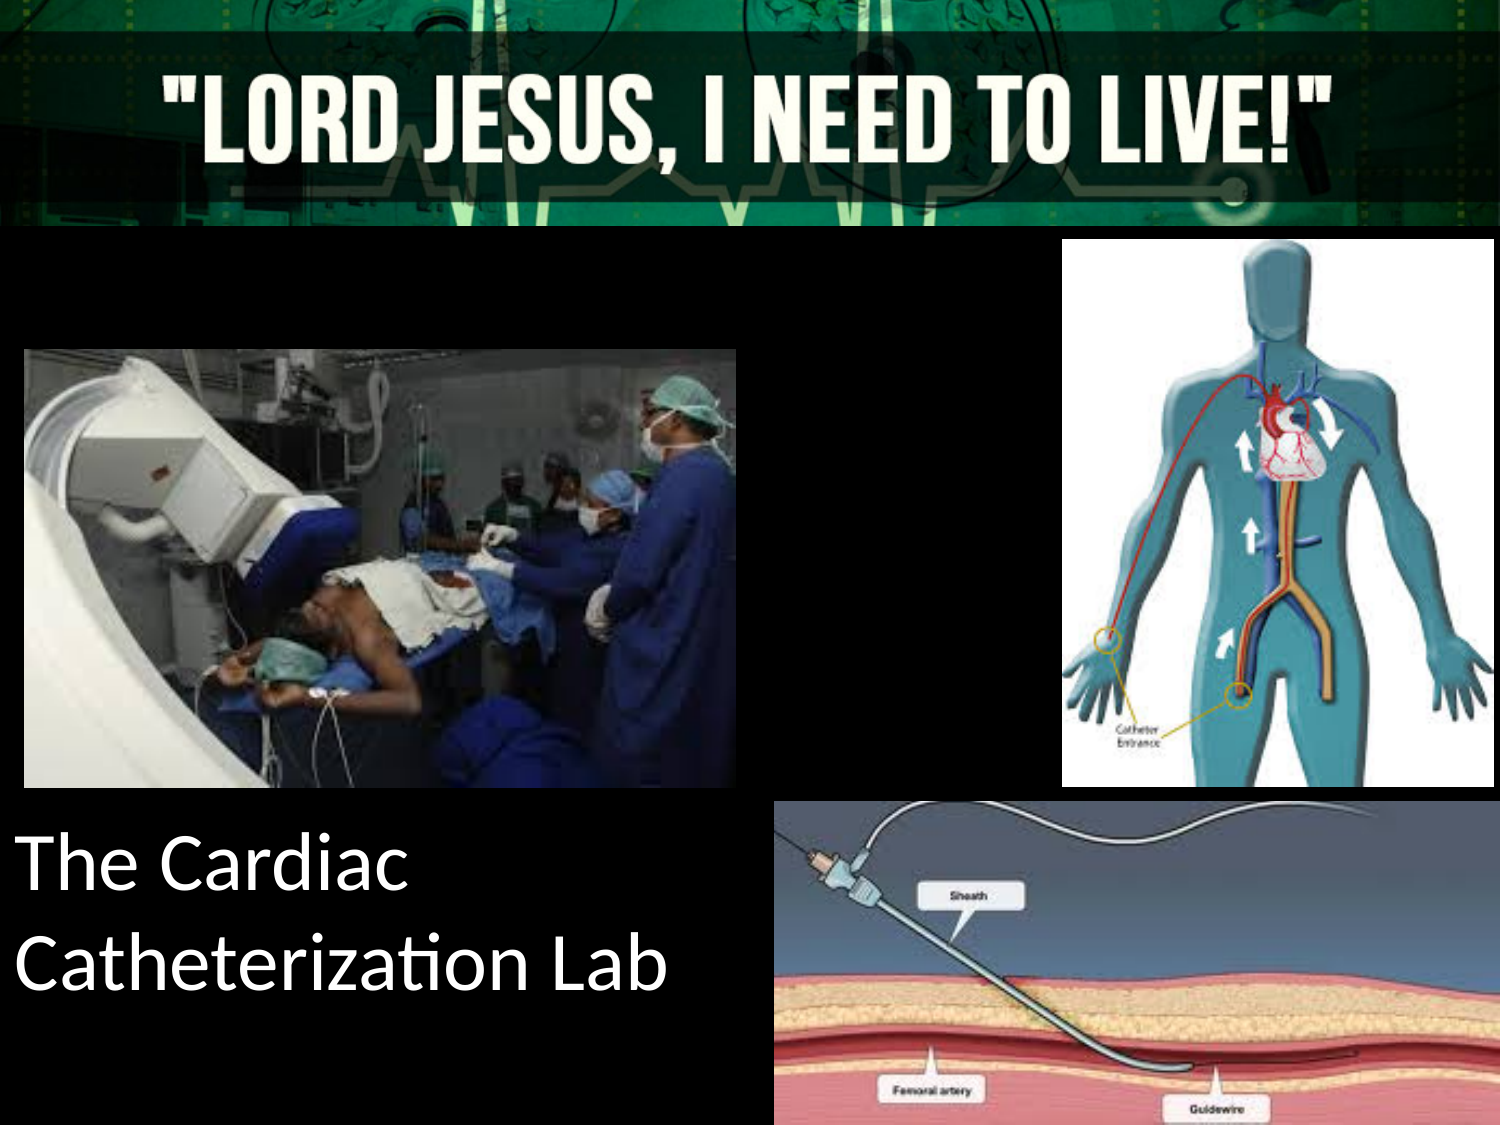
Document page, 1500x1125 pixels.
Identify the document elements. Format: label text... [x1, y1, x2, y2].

picture [1062, 238, 1494, 787]
picture [774, 801, 1500, 1125]
text_box The Cardiac Catheterization Lab [0, 799, 776, 1015]
picture [24, 349, 737, 788]
picture [0, 0, 1500, 226]
